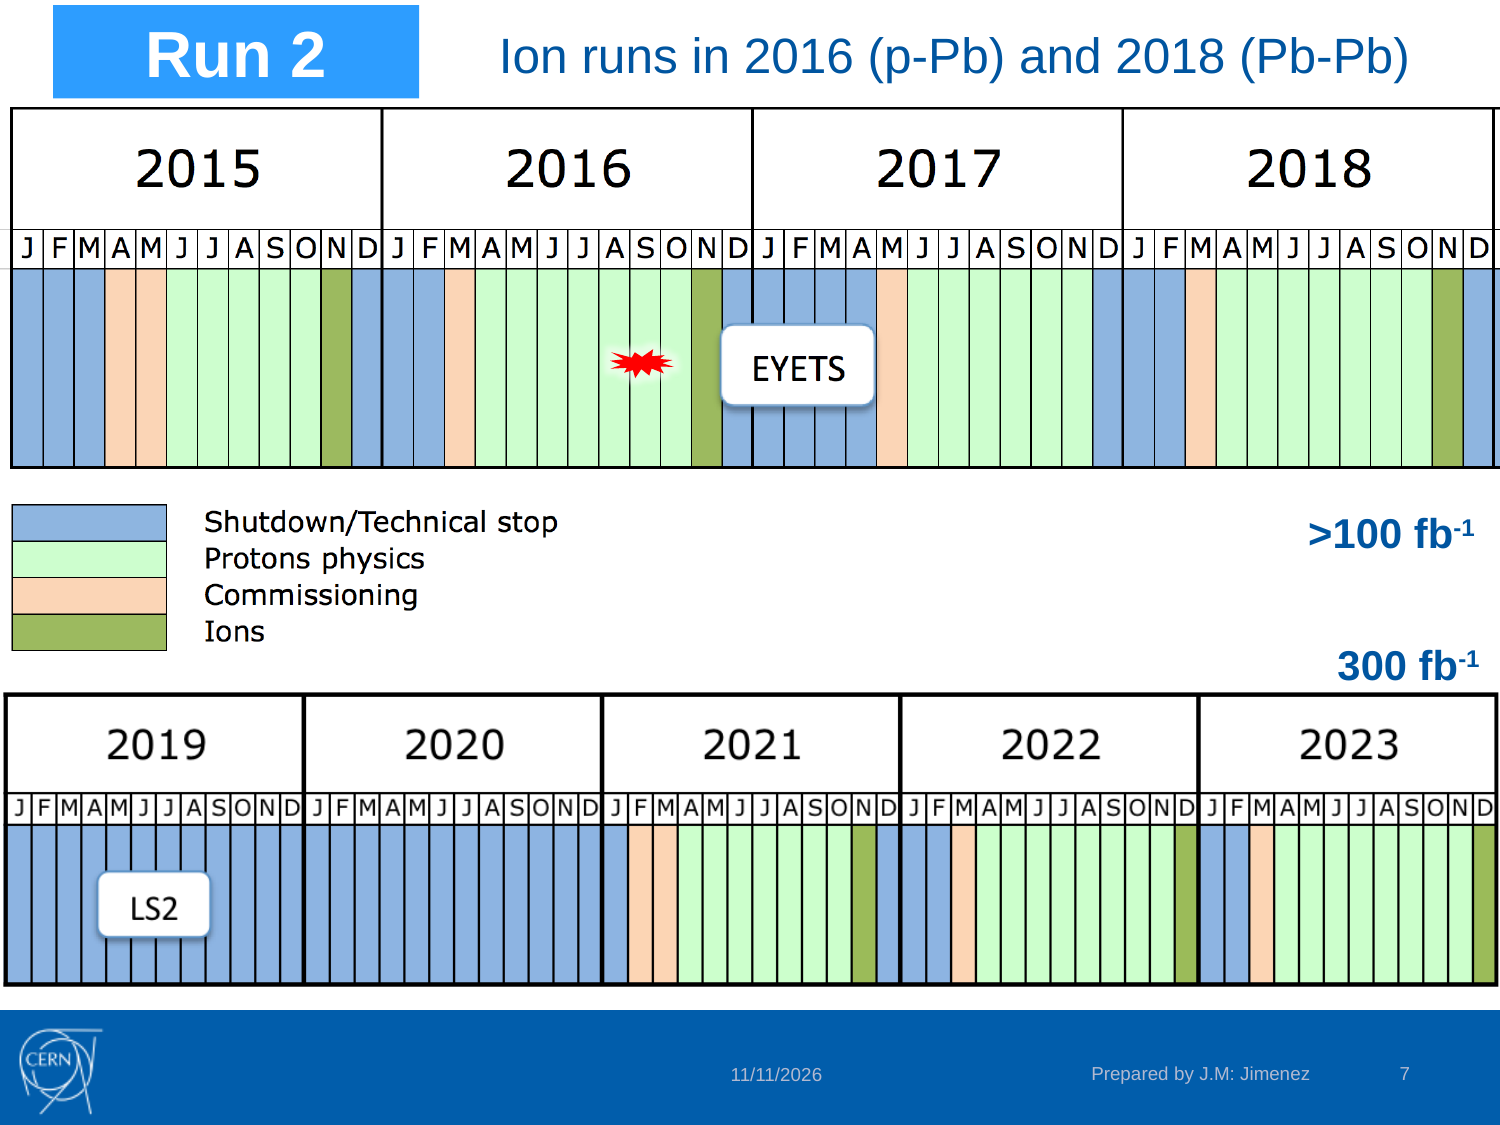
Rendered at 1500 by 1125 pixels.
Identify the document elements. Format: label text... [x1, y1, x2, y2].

picture [0, 97, 1500, 658]
text_box Run 2 [53, 5, 420, 86]
picture [3, 663, 1499, 1009]
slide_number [487, 1043, 838, 1104]
slide_number 7 [1342, 1042, 1425, 1103]
text_box Ion runs in 2016 (p-Pb) and 2018 (Pb-Pb) [478, 16, 1438, 86]
footer Prepared by J.M: Jimenez [850, 1042, 1326, 1103]
